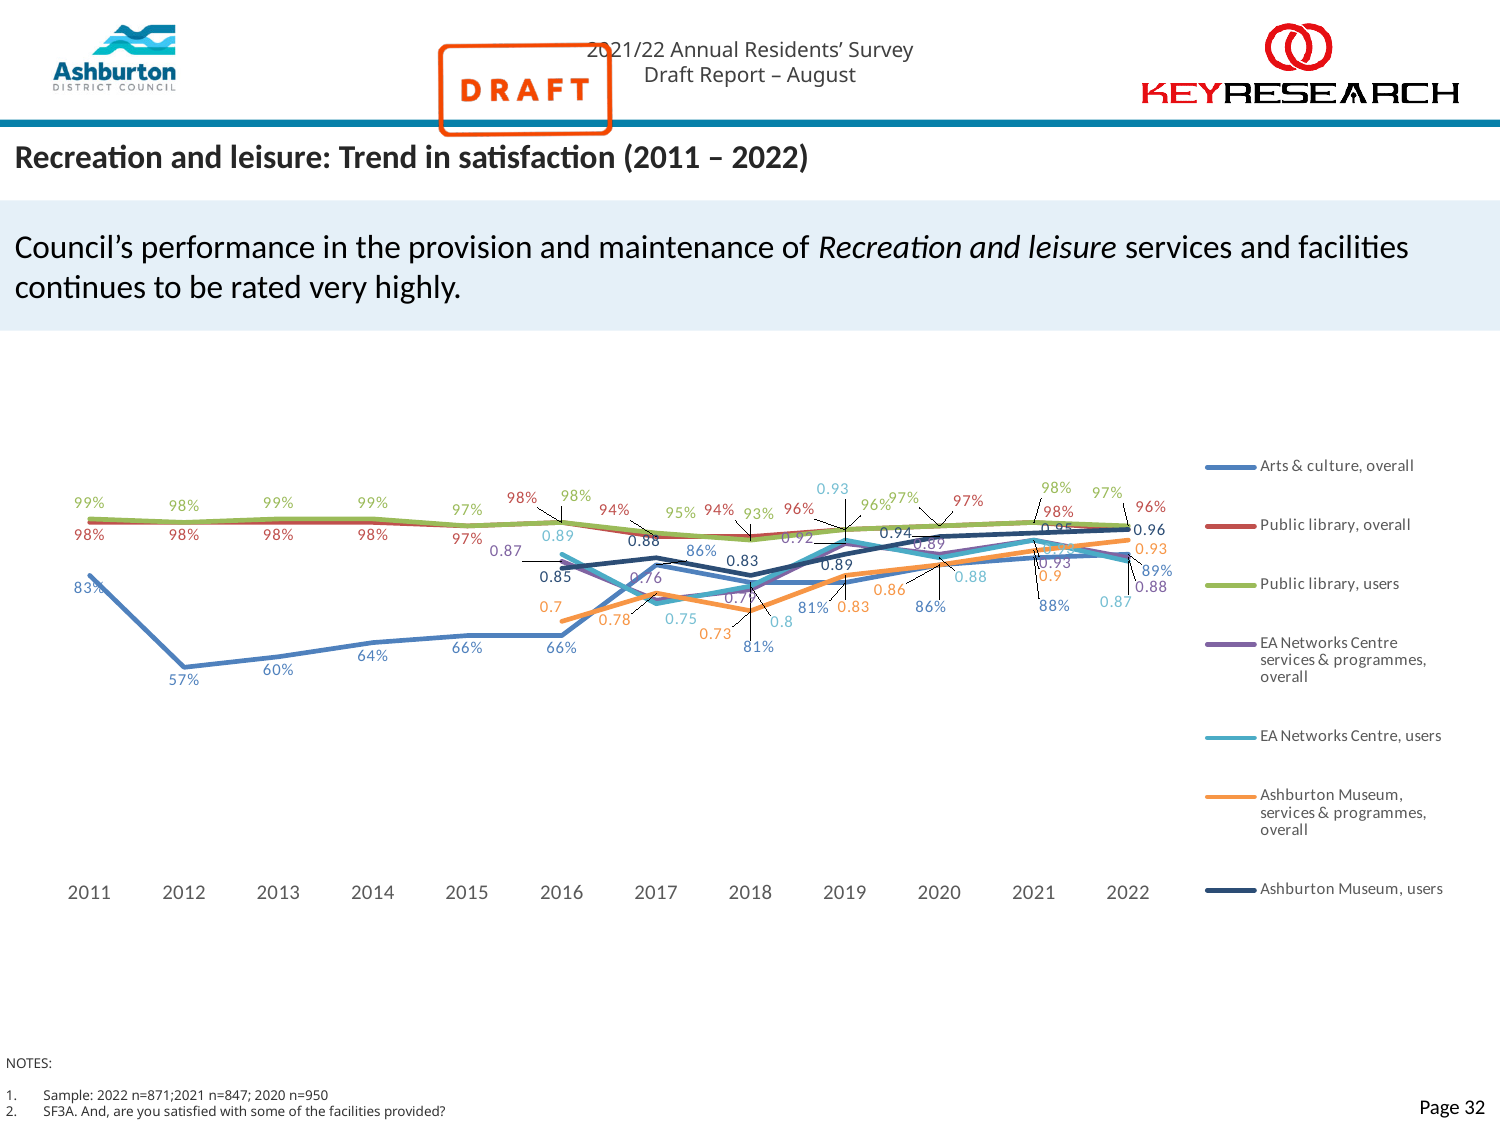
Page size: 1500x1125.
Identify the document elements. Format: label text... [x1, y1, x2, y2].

text_box NOTES: Sample: 2022 n=871;2021 n=847; 2020 n=950 SF3A. And, are you satisfied with some of the facilities provided? [5, 1052, 1223, 1122]
picture [12, 8, 216, 107]
picture [398, 0, 652, 128]
title Recreation and leisure: Trend in satisfaction (2011 – 2022) [0, 128, 1500, 197]
picture [1115, 15, 1488, 108]
chart [47, 405, 1461, 958]
list Council’s performance in the provision and maintenance of Recreation and leisure services and facilities continues to be rated very highly. [0, 200, 1500, 331]
